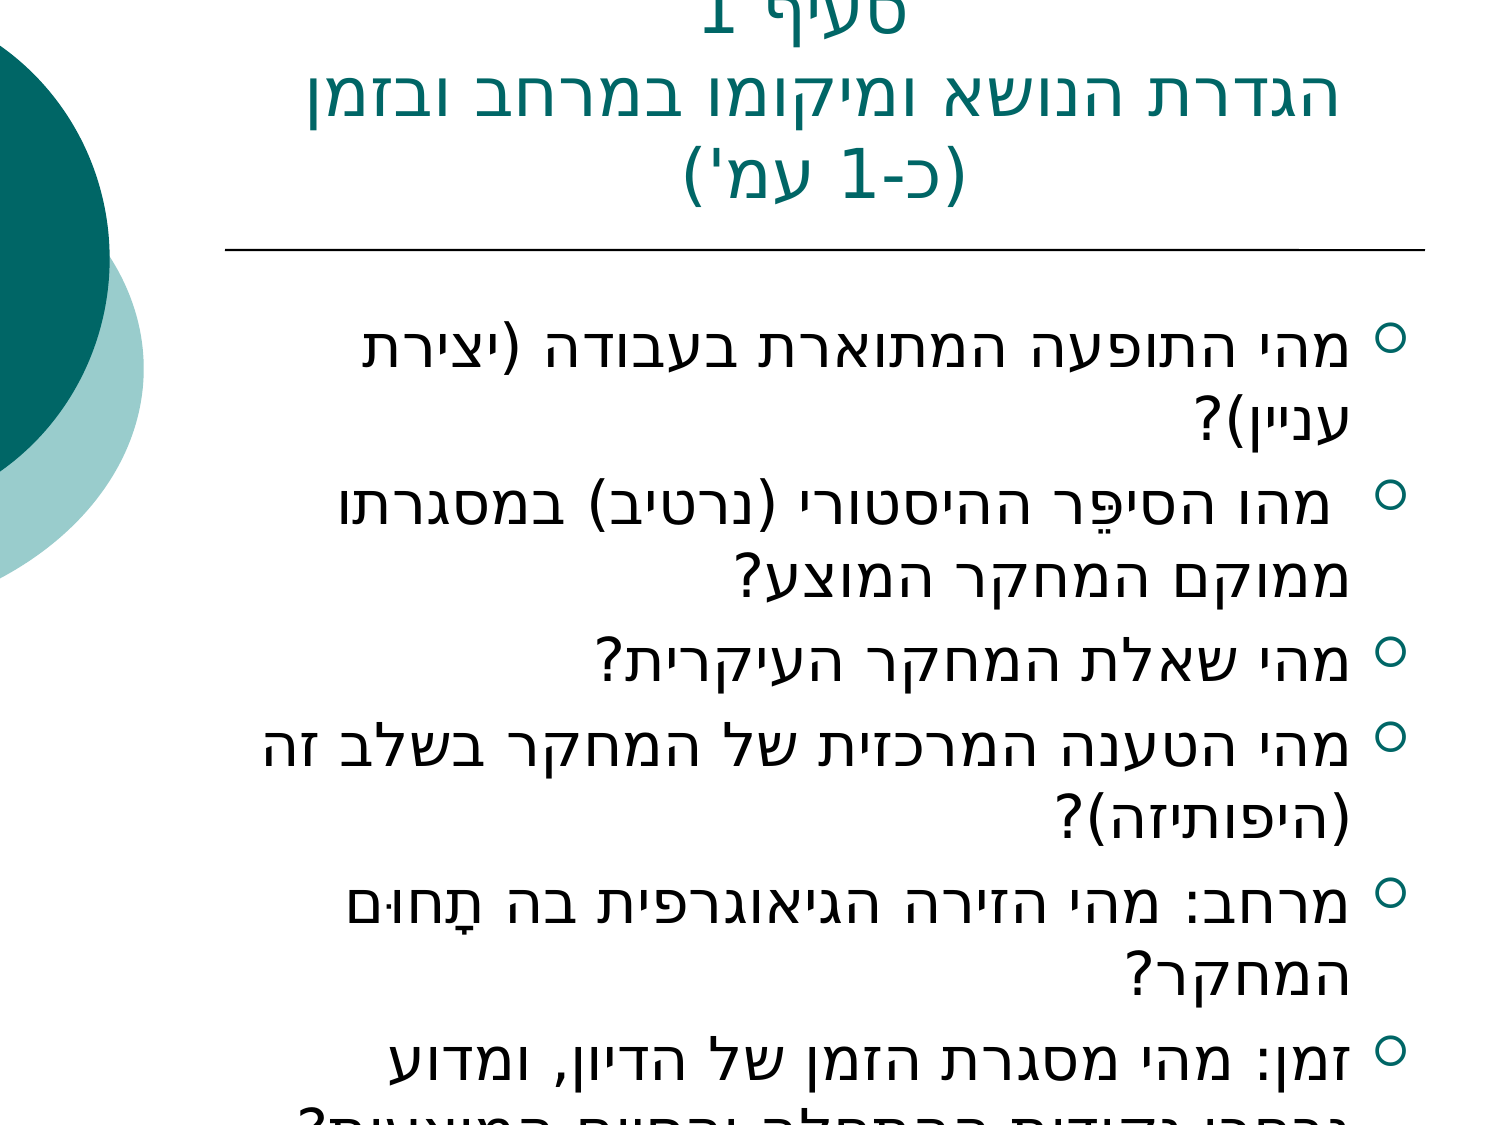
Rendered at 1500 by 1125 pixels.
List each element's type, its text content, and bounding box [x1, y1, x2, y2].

title סעיף 1 הגדרת הנושא ומיקומו במרחב ובזמן (כ-1 עמ') [224, 49, 1425, 221]
list מהי התופעה המתוארת בעבודה (יצירת עניין)? מהו הסיפֵּר ההיסטורי (נרטיב) במסגרתו ממוקם המחקר המוצע? מהי שאלת המחקר העיקרית? מהי הטענה המרכזית של המחקר בשלב זה (היפותיזה)? מרחב: מהי הזירה הגיאוגרפית בה תָחוּם המחקר? זמן: מהי מסגרת הזמן של הדיון, ומדוע נבחרו נקודות ההתחלה והסיום המוצעות? [224, 299, 1425, 1048]
